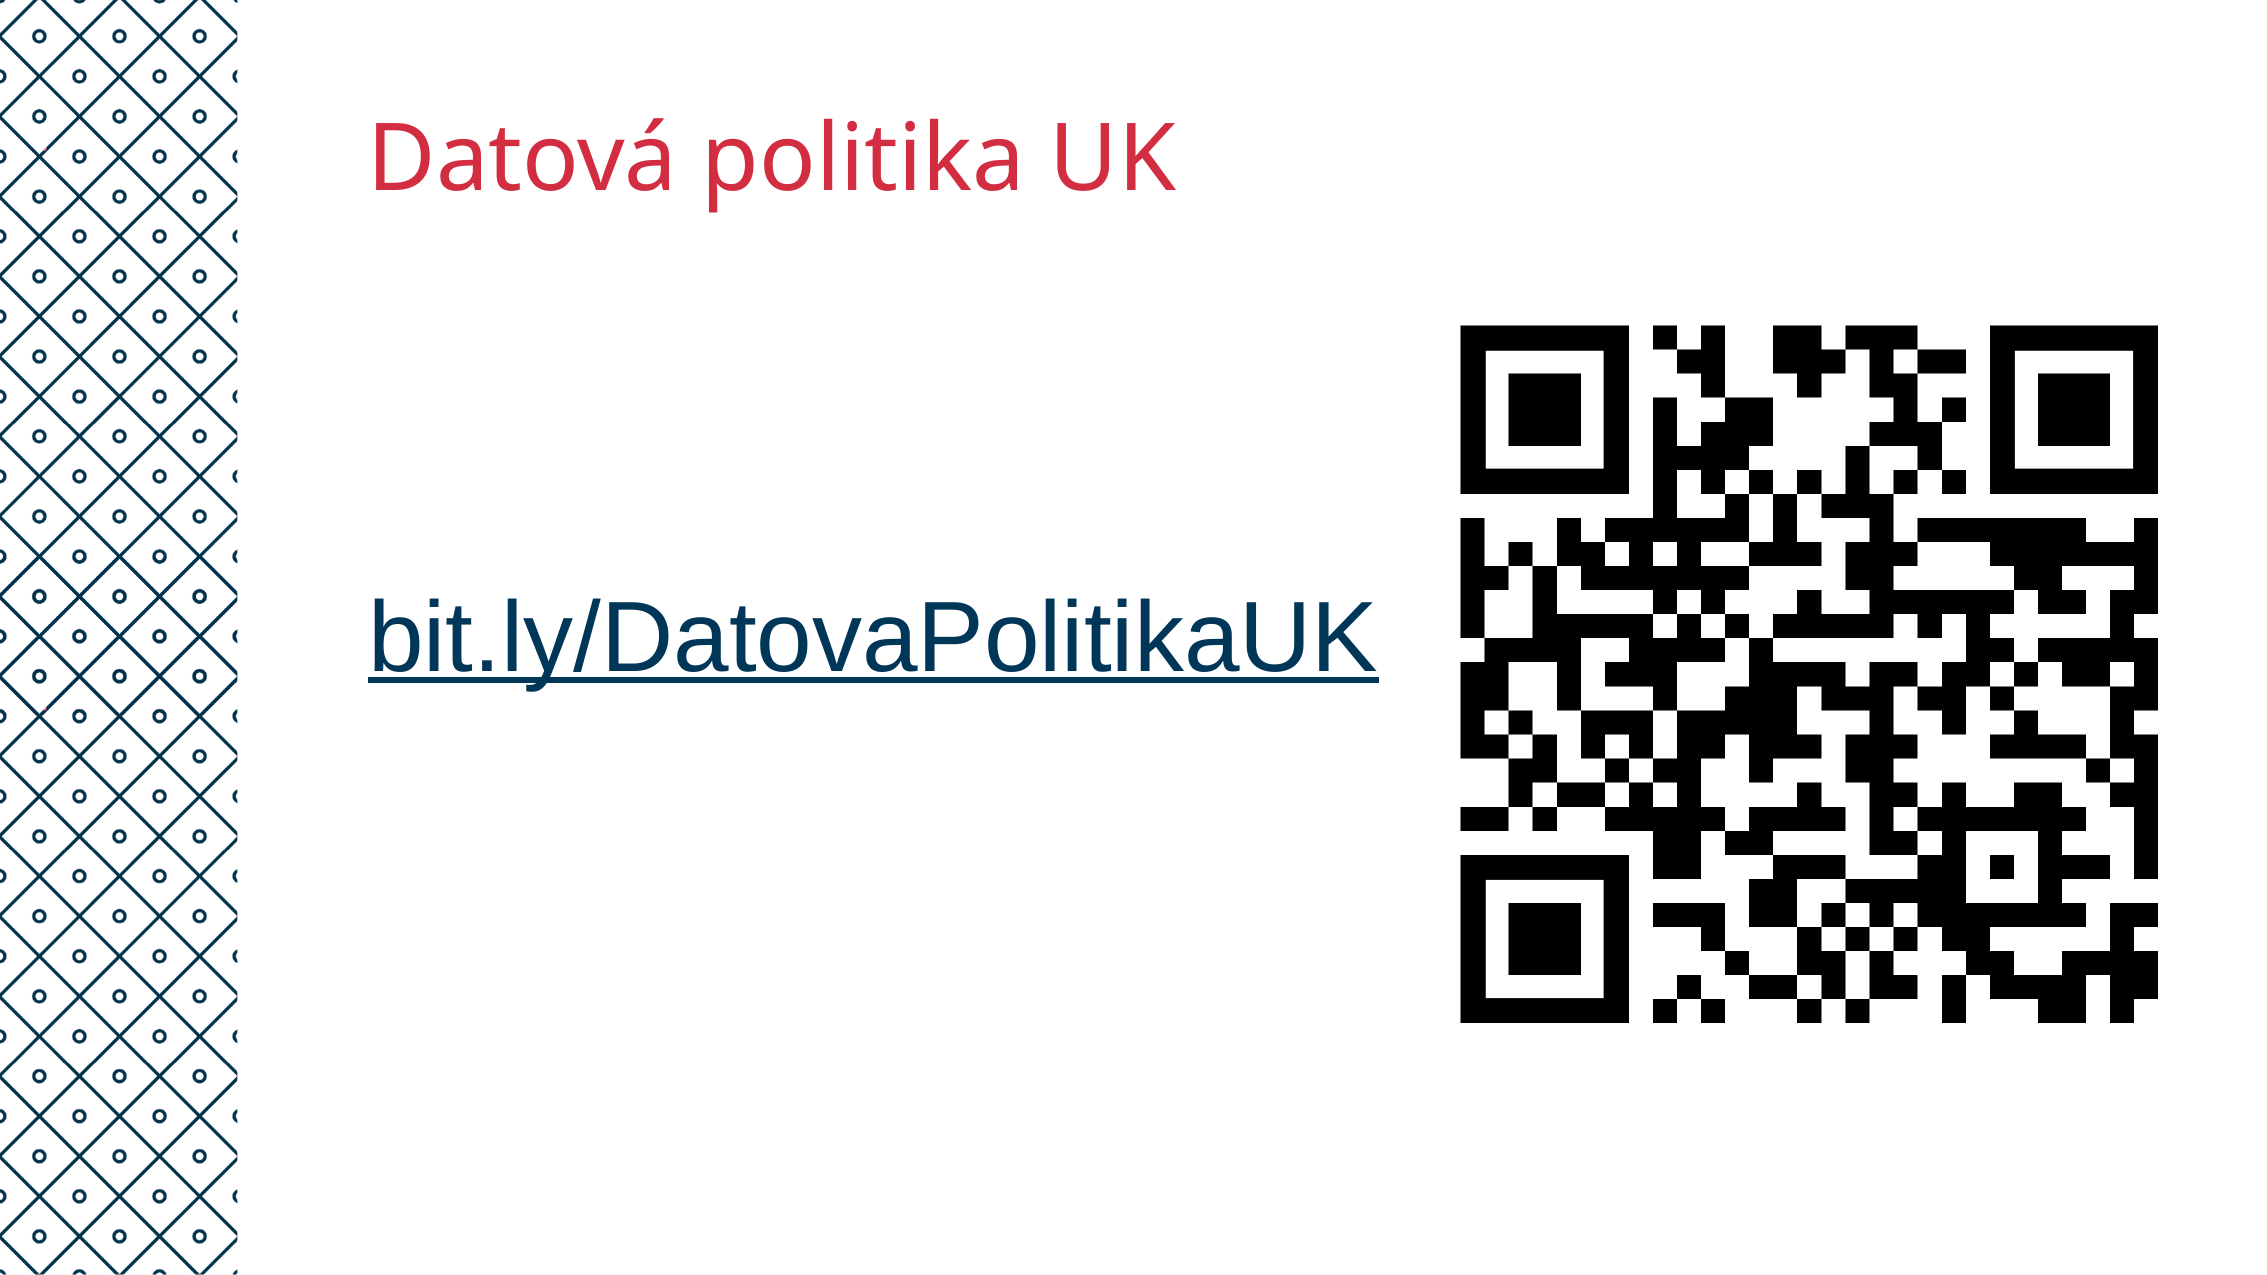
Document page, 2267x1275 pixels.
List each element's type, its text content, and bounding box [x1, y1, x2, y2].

picture [1411, 277, 2206, 1072]
text_box bit.ly/DatovaPolitikaUK [353, 578, 1406, 694]
text_box Datová politika UK [353, 89, 1766, 217]
picture [0, 0, 238, 1275]
